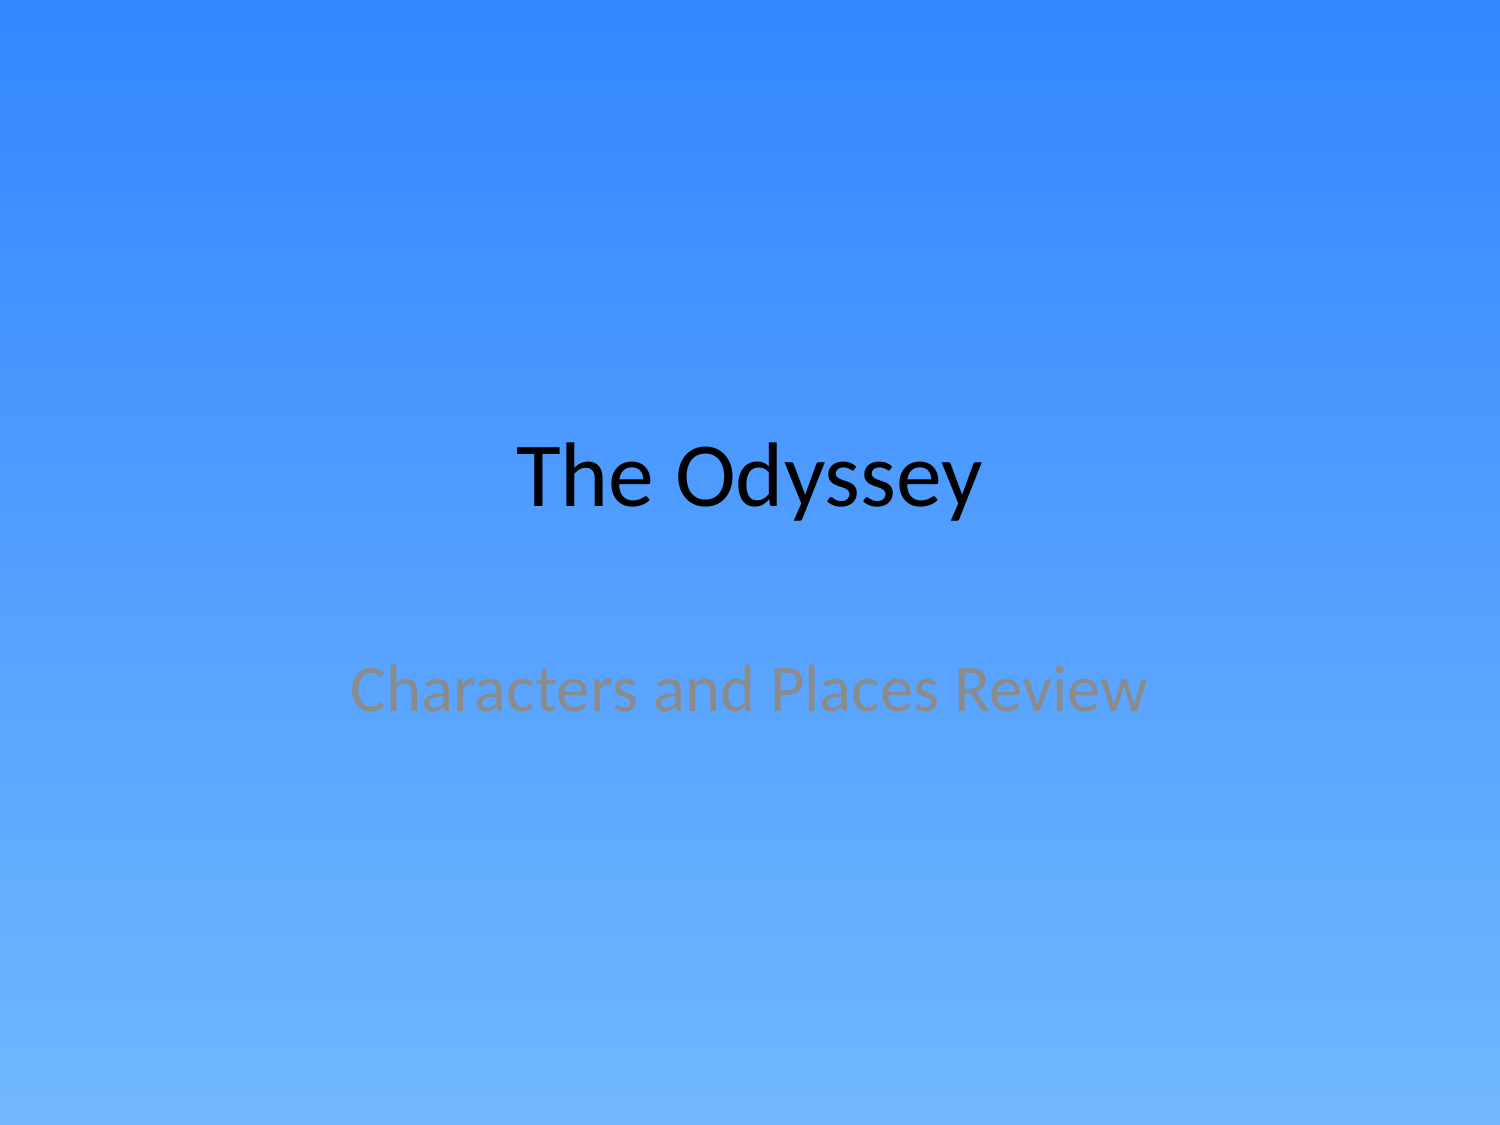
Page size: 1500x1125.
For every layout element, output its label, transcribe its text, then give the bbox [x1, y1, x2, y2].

title The Odyssey [112, 349, 1388, 591]
subtitle Characters and Places Review [225, 637, 1275, 925]
